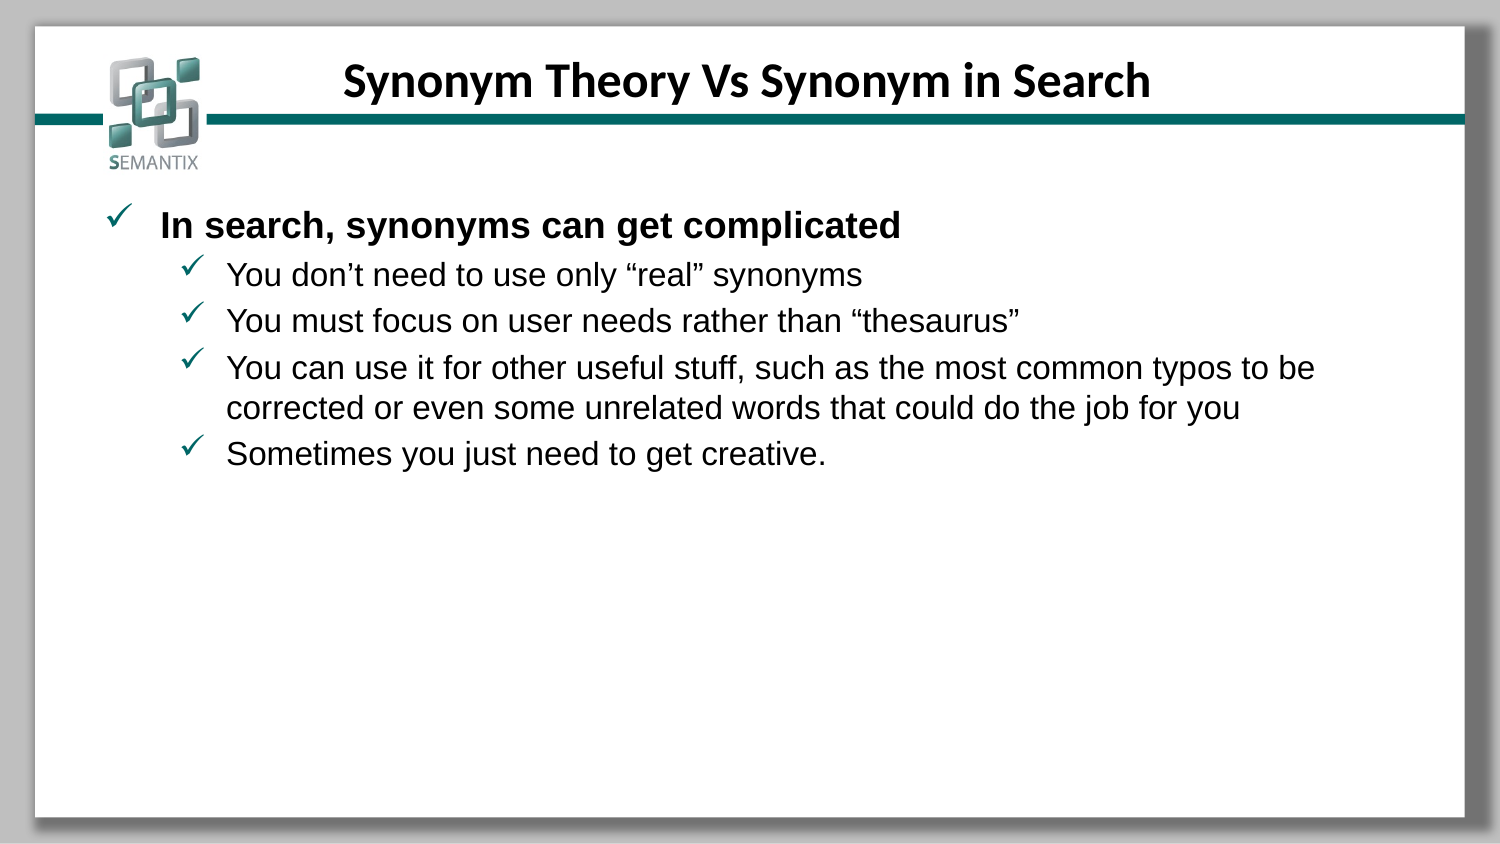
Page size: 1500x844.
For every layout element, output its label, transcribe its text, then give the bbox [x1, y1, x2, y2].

title Synonym Theory Vs Synonym in Search [73, 34, 1422, 120]
picture [103, 120, 204, 180]
list In search, synonyms can get complicated You don’t need to use only “real” synonyms You must focus on user needs rather than “thesaurus” You can use it for other useful stuff, such as the most common typos to be corrected or even some unrelated words that could do the job for you Sometimes you just need to get creative. [89, 193, 1403, 808]
